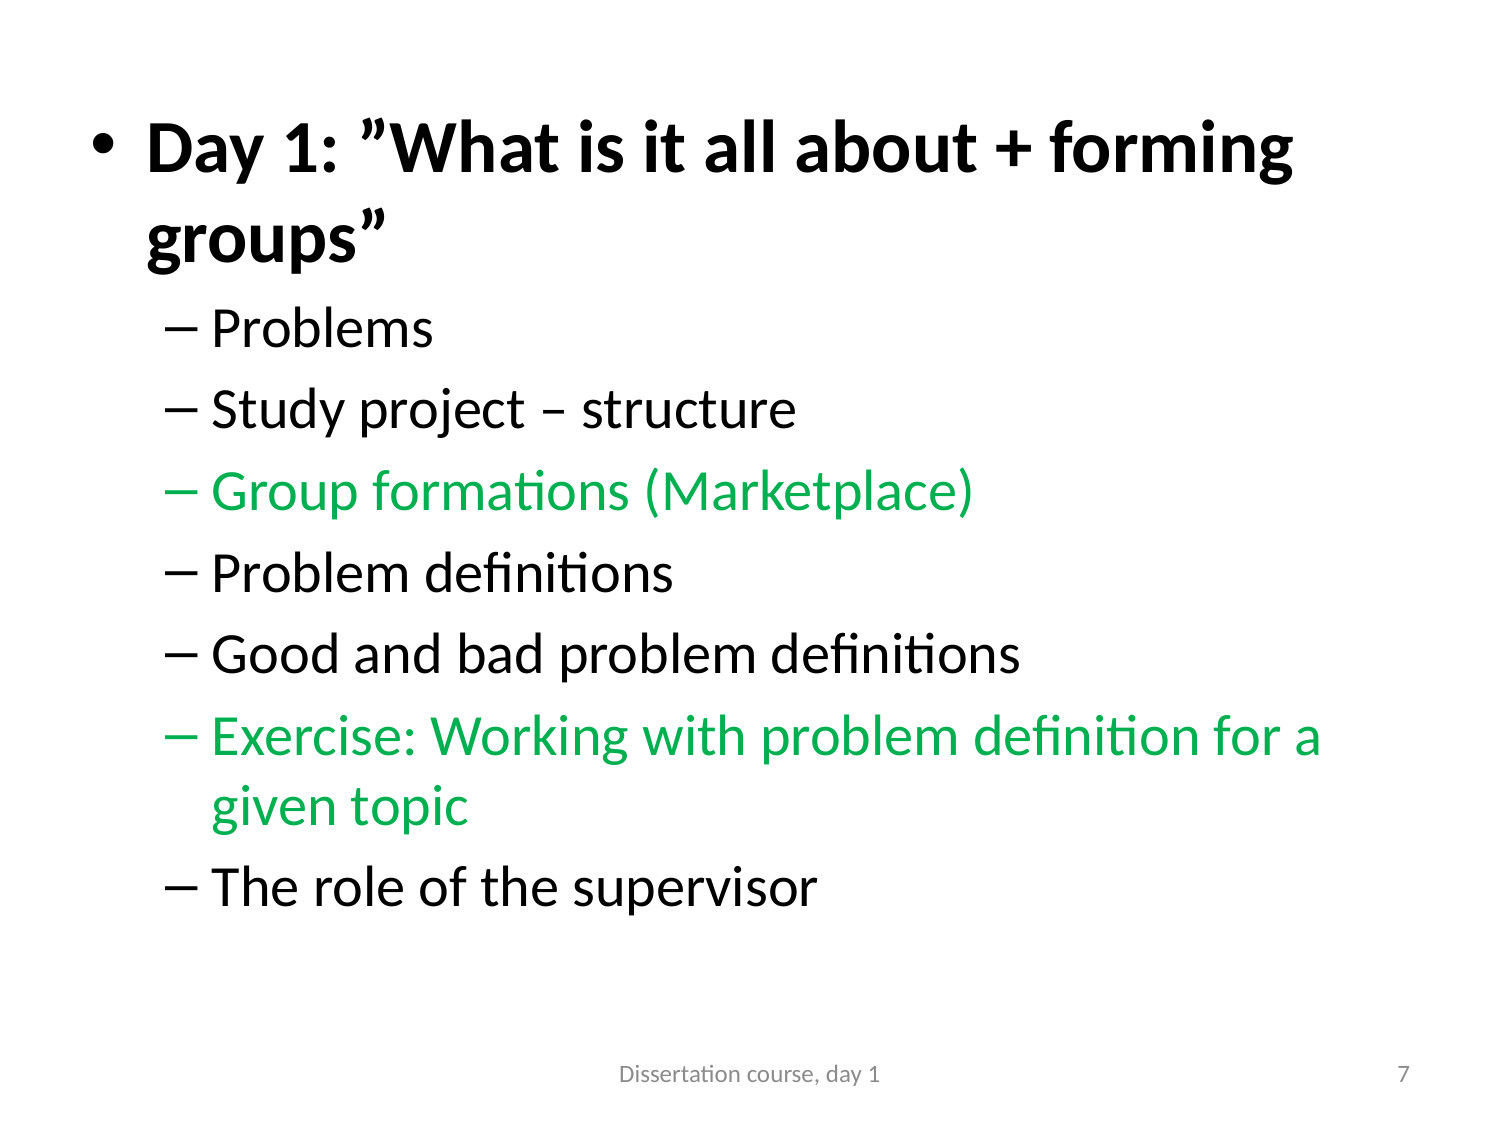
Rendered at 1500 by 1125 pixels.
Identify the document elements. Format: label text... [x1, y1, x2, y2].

slide_number 7 [1074, 1042, 1425, 1103]
footer Dissertation course, day 1 [512, 1042, 988, 1103]
list Day 1: ”What is it all about + forming groups” Problems Study project – structure Group formations (Marketplace) Problem definitions Good and bad problem definitions Exercise: Working with problem definition for a given topic The role of the supervisor [75, 90, 1412, 1005]
